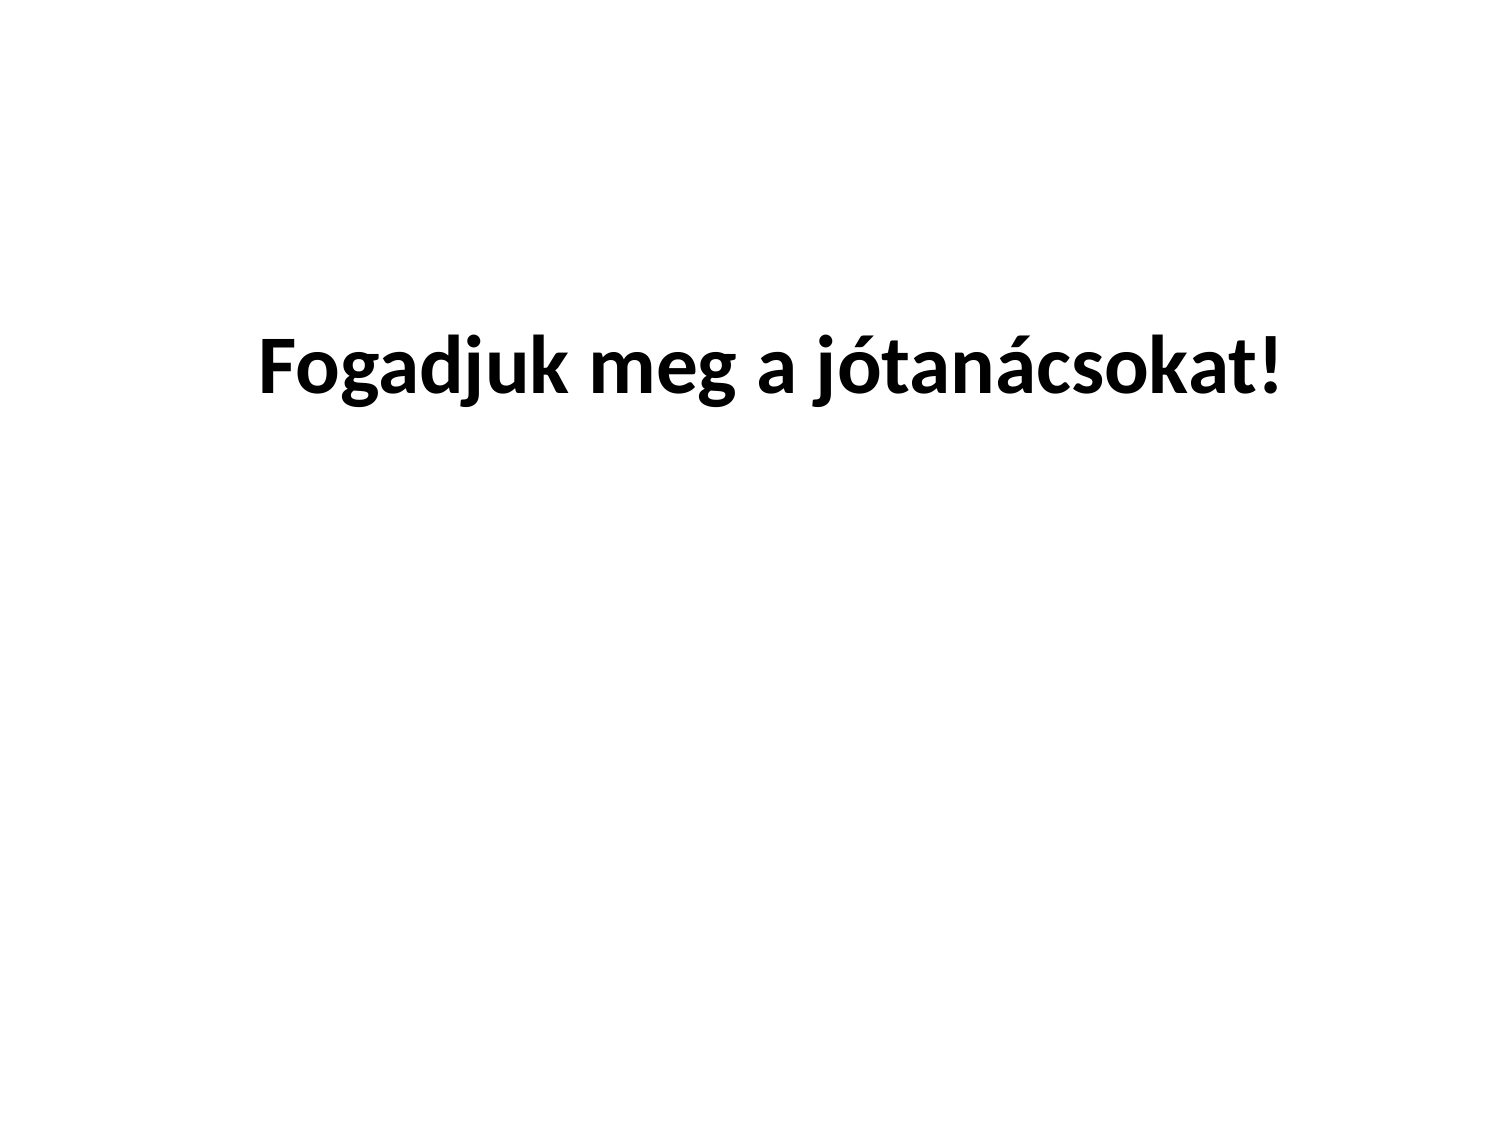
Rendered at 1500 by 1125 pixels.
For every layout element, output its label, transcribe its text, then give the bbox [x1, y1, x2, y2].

text_box Fogadjuk meg a jótanácsokat! [243, 302, 1300, 418]
